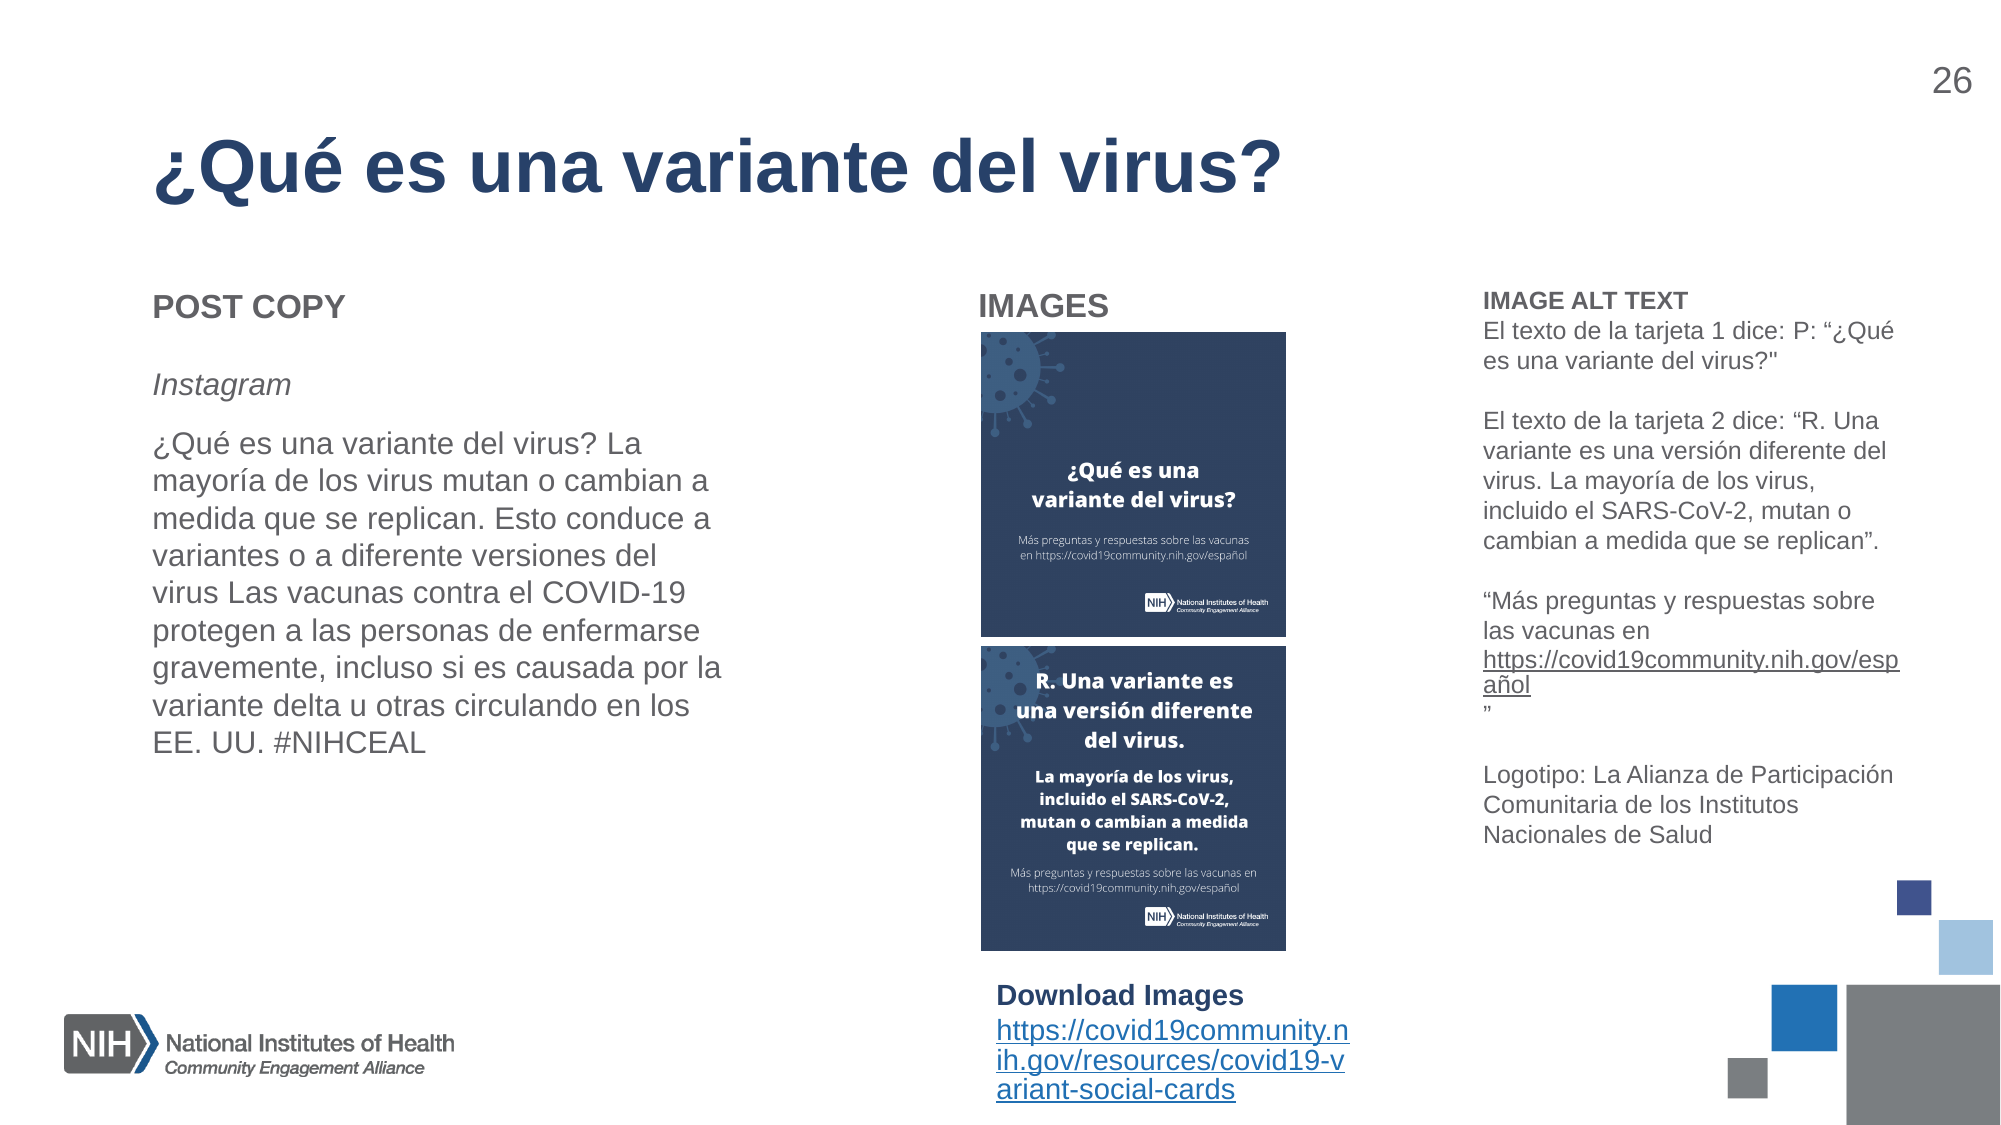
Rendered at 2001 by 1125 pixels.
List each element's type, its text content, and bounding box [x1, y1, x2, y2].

picture [0, 0, 2001, 1125]
list POST COPY Instagram ¿Qué es una variante del virus? La mayoría de los virus mutan o cambian a medida que se replican. Esto conduce a variantes o a diferente versiones del virus Las vacunas contra el COVID-19 protegen a las personas de enfermarse gravemente, incluso si es causada por la variante delta u otras circulando en los EE. UU. #NIHCEAL [137, 277, 743, 1058]
text_box IMAGES [963, 277, 1446, 332]
text_box Download Images https://covid19community.nih.gov/resources/covid19-variant-social-cards [981, 969, 1366, 1090]
text_box IMAGE ALT TEXT El texto de la tarjeta 1 dice: P: “¿Qué es una variante del virus?" El texto de la tarjeta 2 dice: “R. Una variante es una versión diferente del virus. La mayoría de los virus, incluido el SARS-CoV-2, mutan o cambian a medida que se replican”. “Más preguntas y respuestas sobre las vacunas en https://covid19community.nih.gov/español” Logotipo: La Alianza de Participación Comunitaria de los Institutos Nacionales de Salud [1468, 277, 1923, 832]
title ¿Qué es una variante del virus? [137, 59, 1945, 278]
text_box 26 [1917, 49, 2000, 109]
